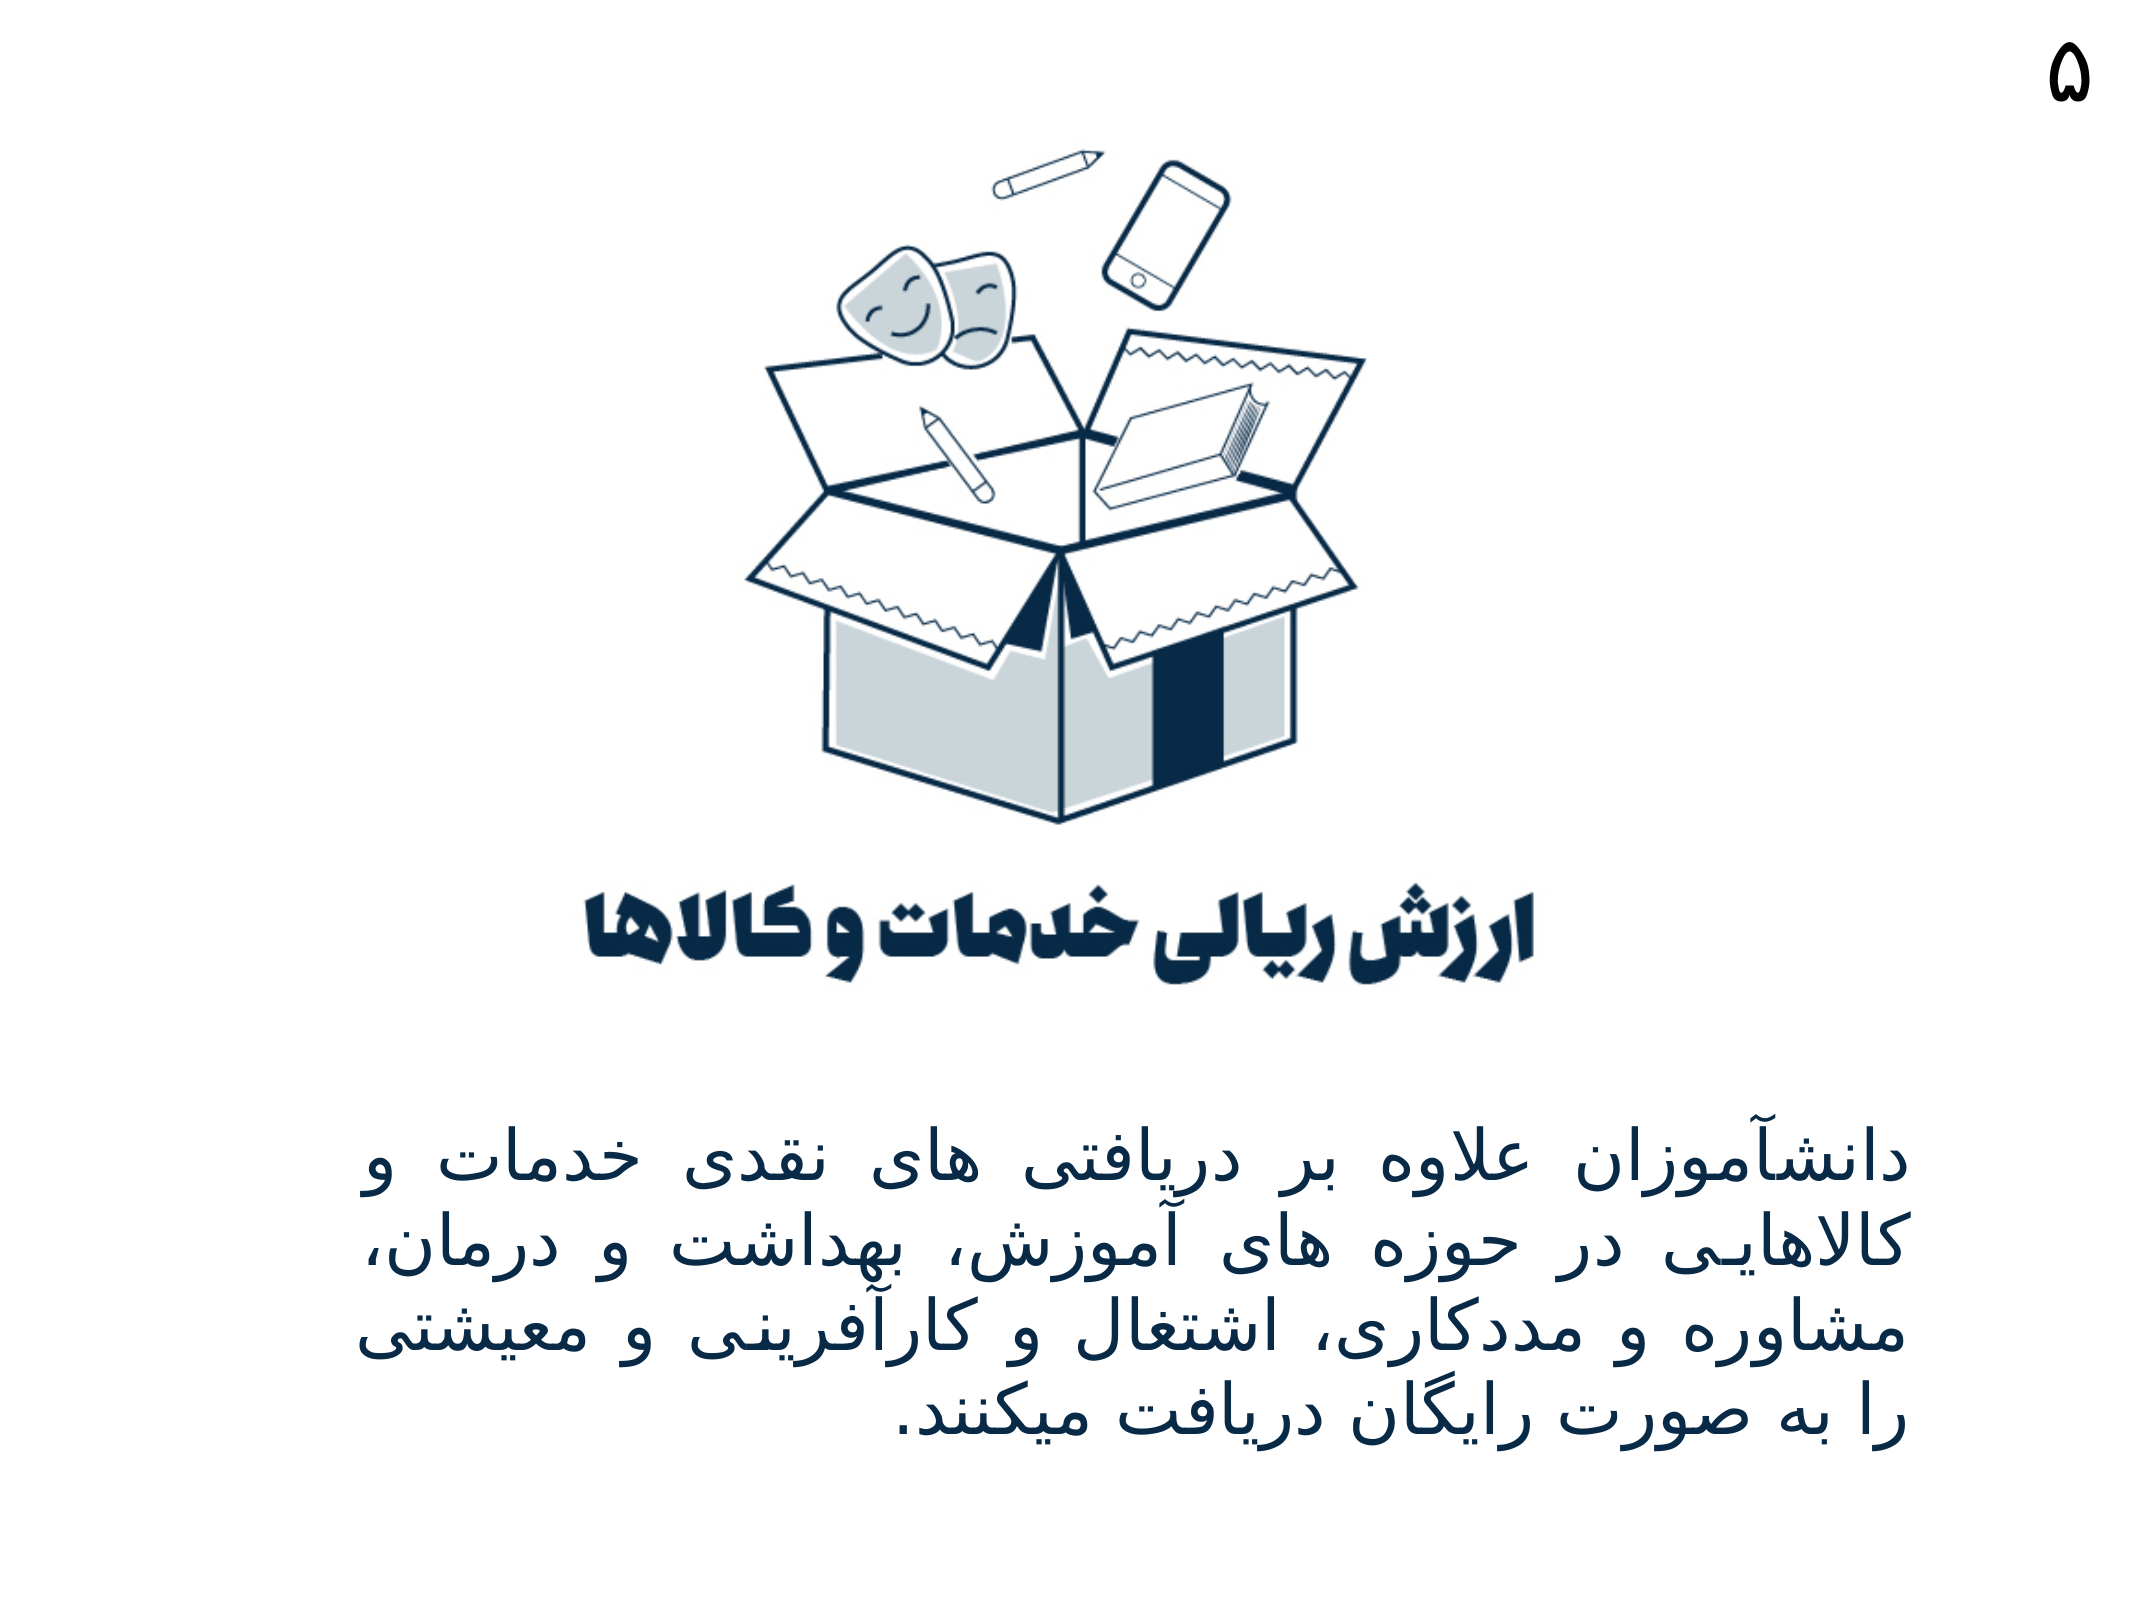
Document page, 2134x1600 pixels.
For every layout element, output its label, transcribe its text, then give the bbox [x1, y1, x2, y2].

list دانش‎آموزان علاوه بر دریافتی های نقدی خدمات و کالاهایی در حوزه های آموزش، بهداشت و درمان، مشاوره و مددکاری، اشتغال و کارآفرینی و معیشتی را به صورت رایگان دریافت می‎کنند. [343, 1102, 1916, 1457]
picture [503, 77, 1630, 1103]
text_box ۵ [2078, 5, 2100, 125]
